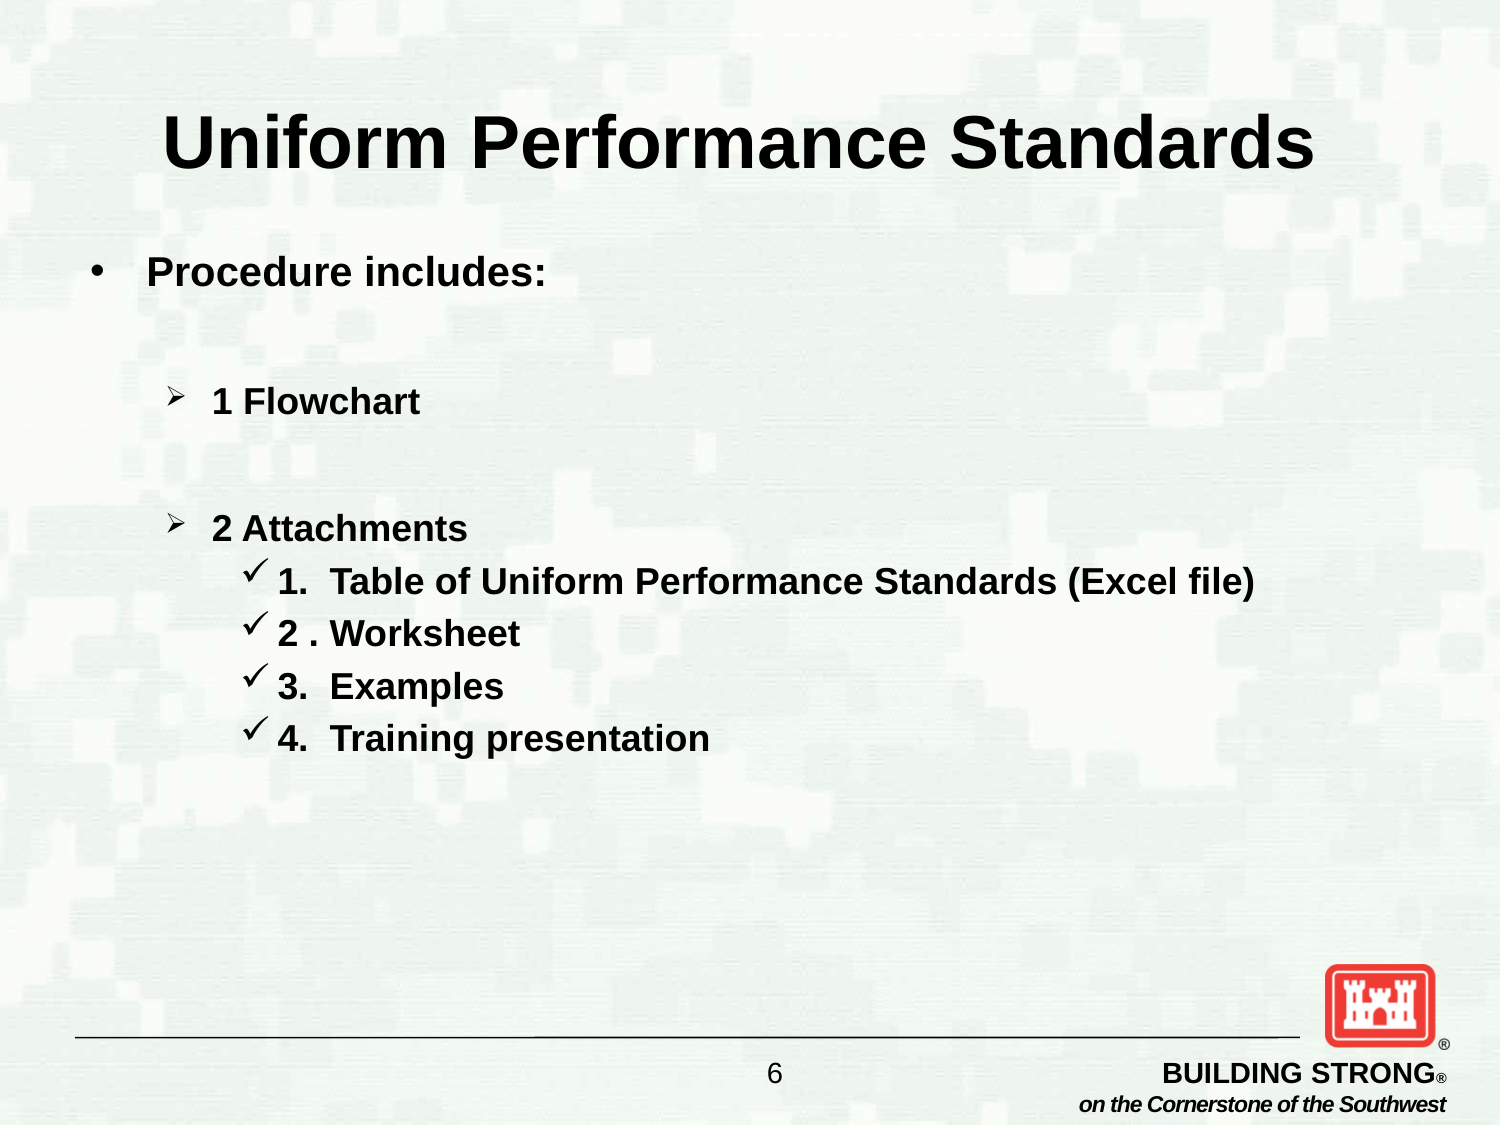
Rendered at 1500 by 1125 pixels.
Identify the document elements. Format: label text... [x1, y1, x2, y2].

list Procedure includes: 1 Flowchart 2 Attachments 1. Table of Uniform Performance Standards (Excel file) 2 . Worksheet 3. Examples 4. Training presentation [74, 237, 1426, 926]
slide_number 6 [599, 1046, 951, 1125]
title Uniform Performance Standards [74, 44, 1426, 233]
picture [0, 0, 1500, 1125]
